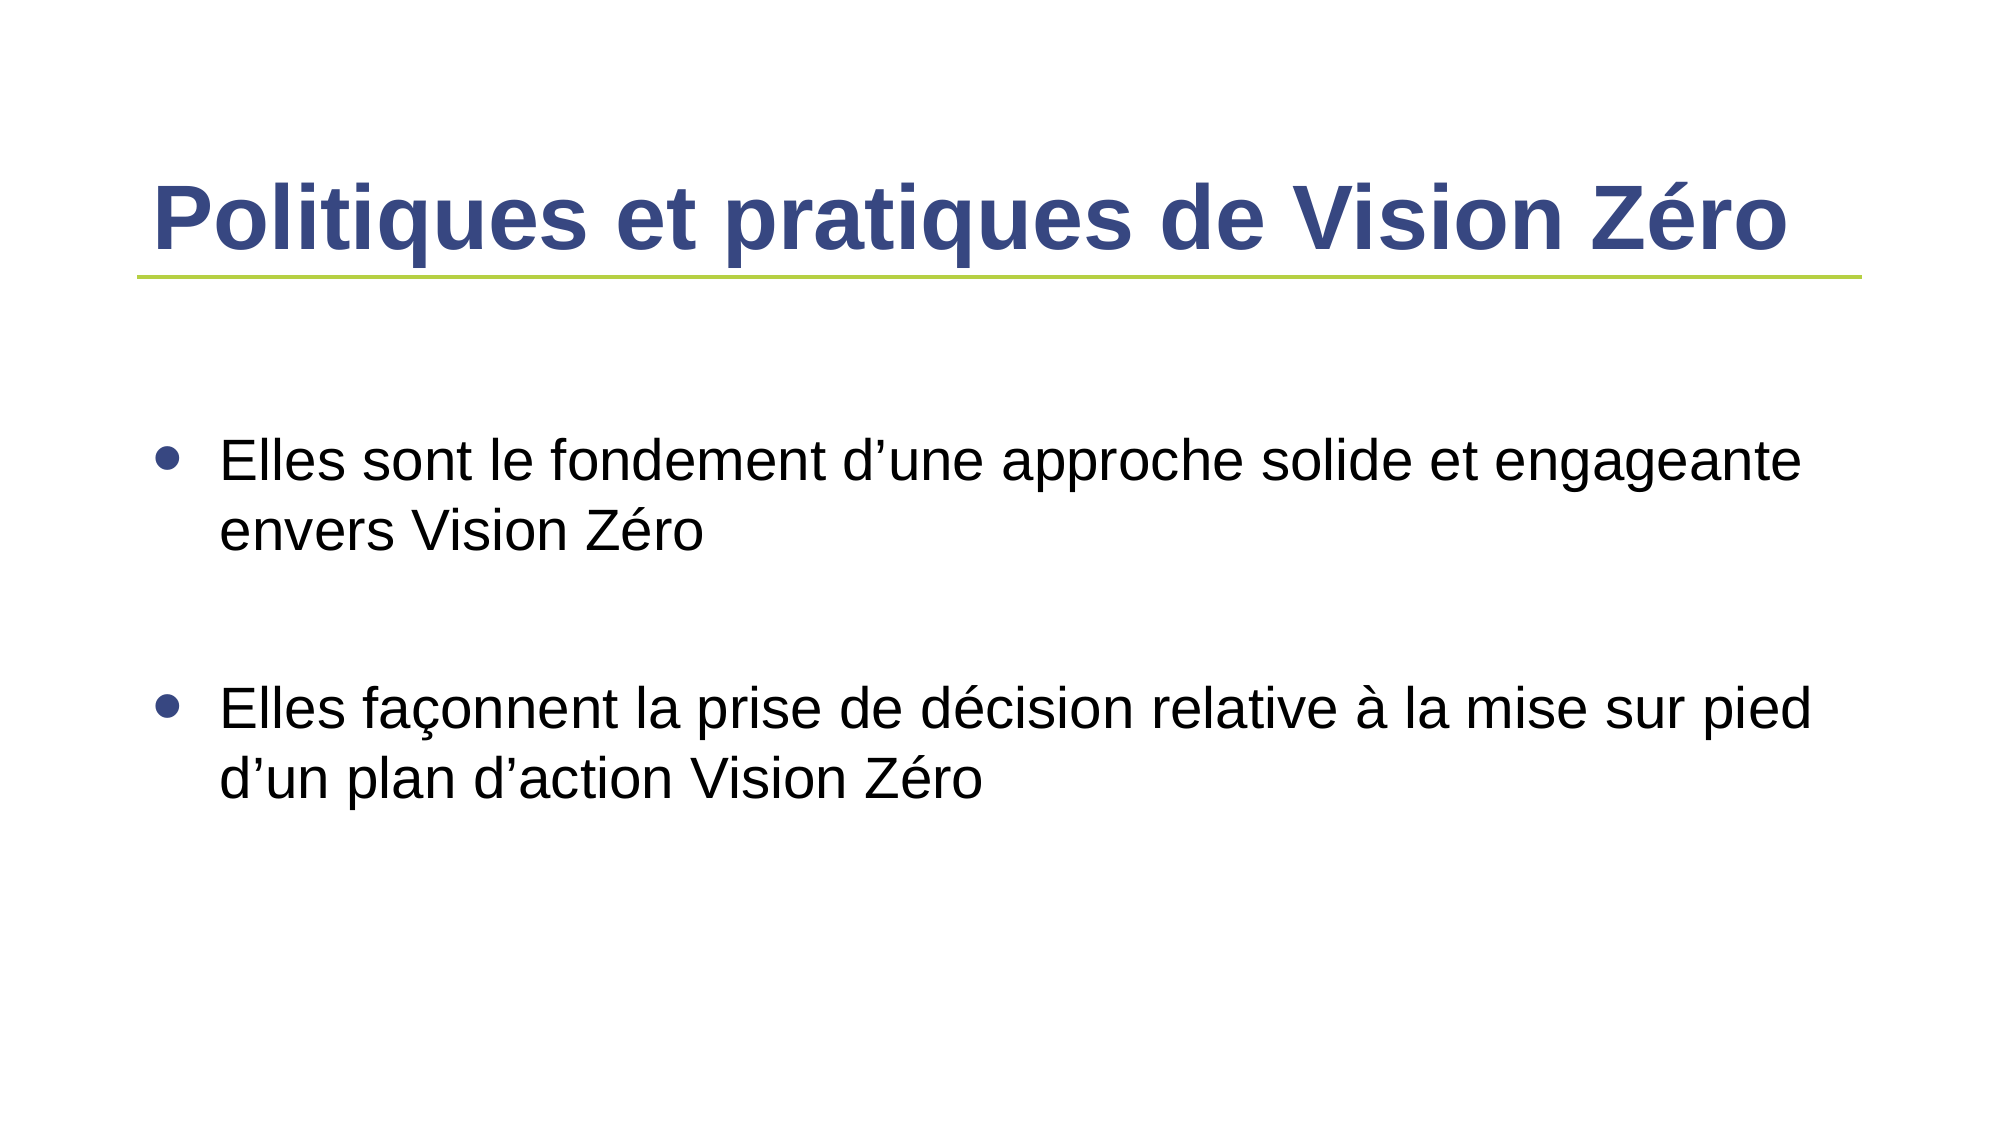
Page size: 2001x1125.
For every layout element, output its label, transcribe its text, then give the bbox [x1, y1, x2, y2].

title Politiques et pratiques de Vision Zéro [137, 59, 1863, 278]
list Elles sont le fondement d’une approche solide et engageante envers Vision Zéro Elles façonnent la prise de décision relative à la mise sur pied d’un plan d’action Vision Zéro [137, 414, 1863, 1014]
